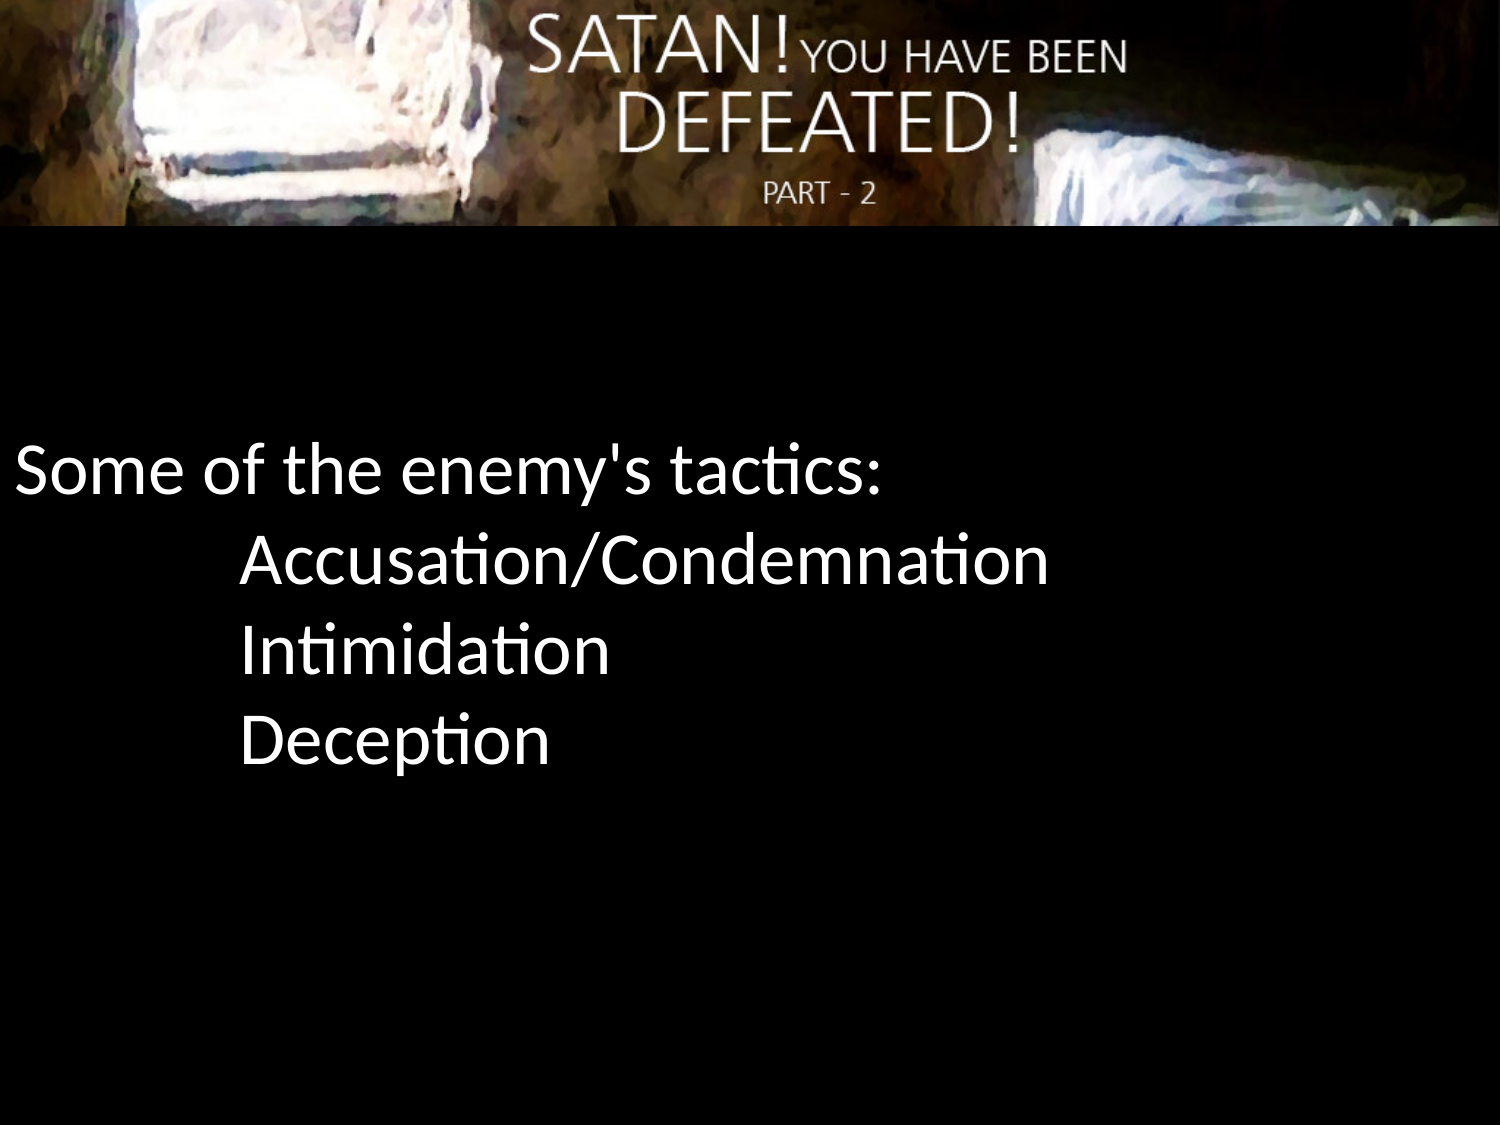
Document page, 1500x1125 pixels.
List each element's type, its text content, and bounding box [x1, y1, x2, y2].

picture [0, 0, 1500, 226]
text_box Some of the enemy's tactics: Accusation/Condemnation Intimidation Deception [0, 412, 1500, 788]
